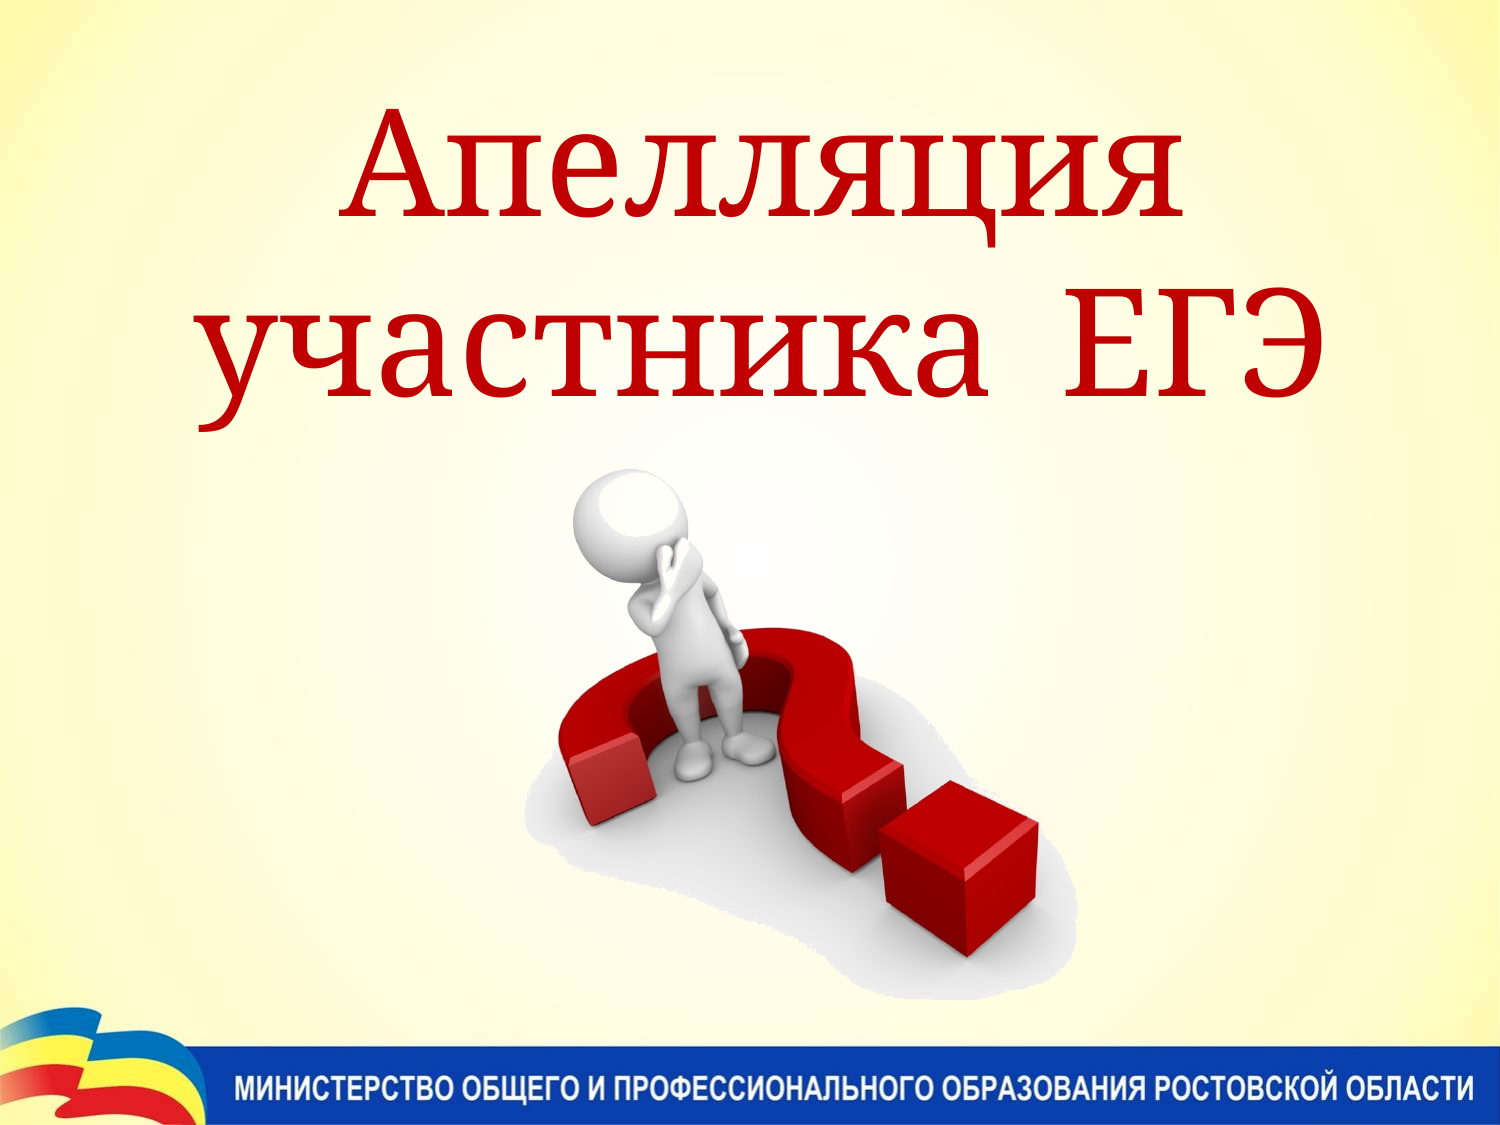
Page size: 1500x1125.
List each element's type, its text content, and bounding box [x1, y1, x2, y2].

title Апелляция участника ЕГЭ [111, 0, 1414, 593]
picture [0, 0, 1500, 1125]
